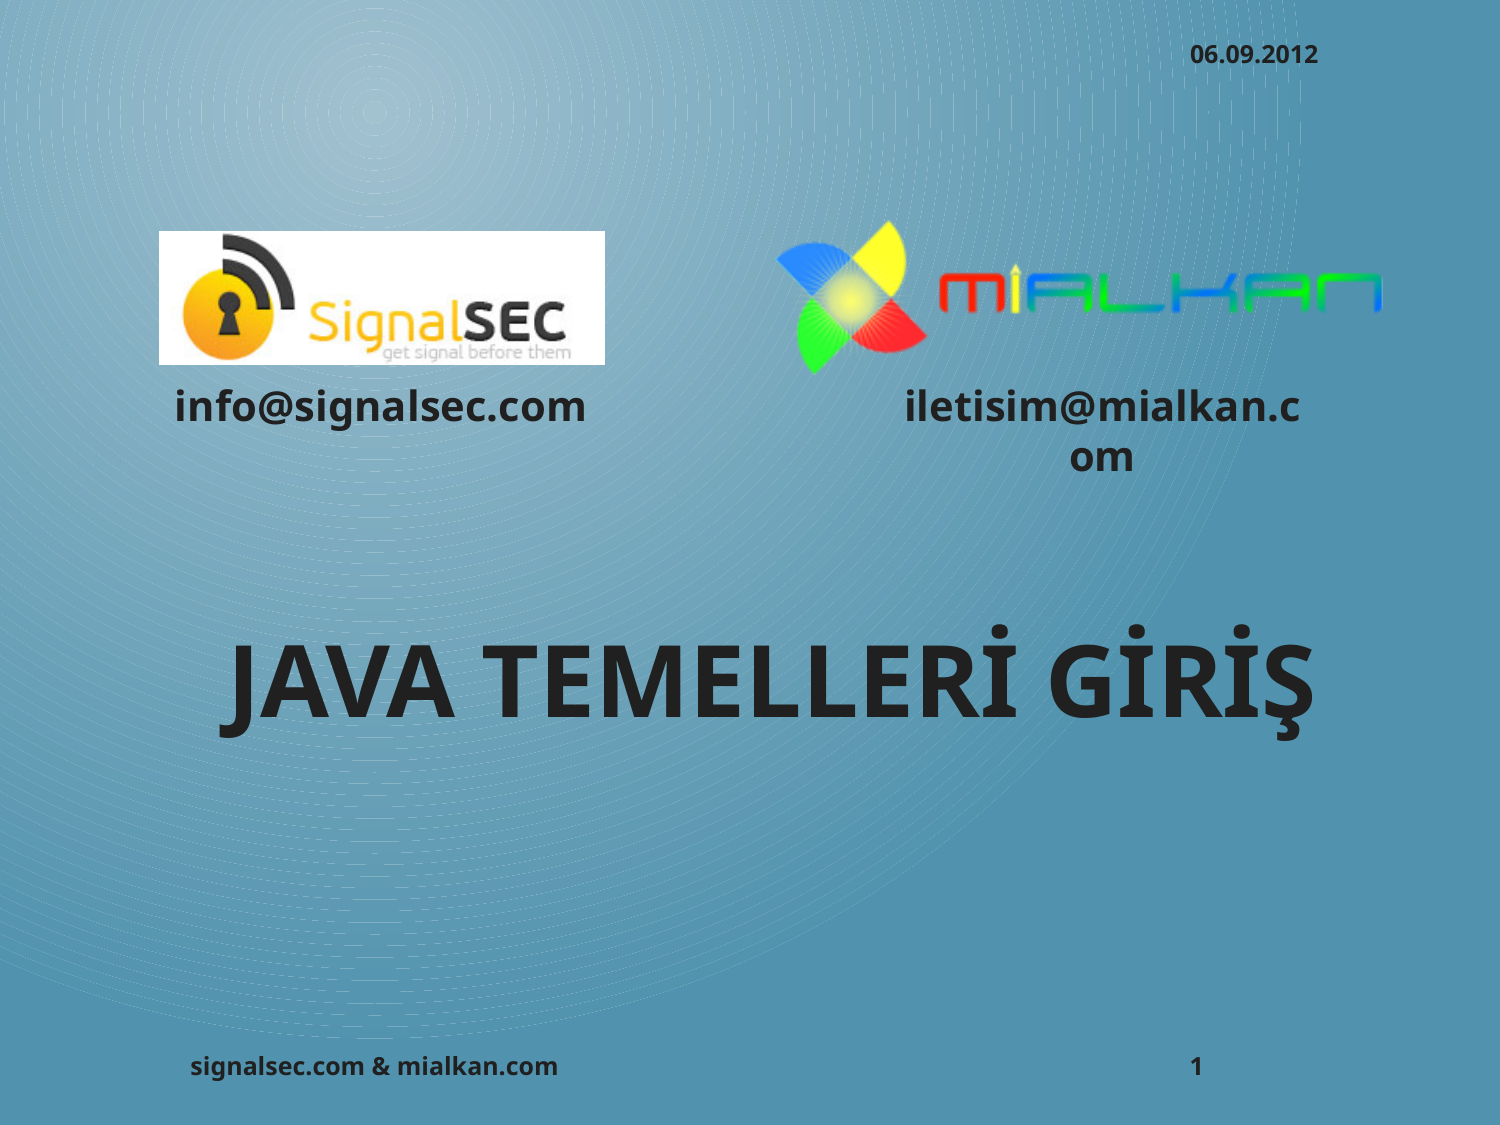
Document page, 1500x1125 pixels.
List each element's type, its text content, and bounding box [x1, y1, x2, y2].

picture [773, 219, 1387, 377]
footer signalsec.com & mialkan.com [175, 1042, 1013, 1103]
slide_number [1175, 31, 1475, 91]
slide_number 1 [1174, 1042, 1362, 1103]
text_box iletisim@mialkan.com [879, 384, 1326, 487]
text_box JAVA TEMELLERİ GİRİŞ [159, 609, 1387, 745]
picture [159, 231, 605, 365]
text_box info@signalsec.com [158, 372, 604, 438]
